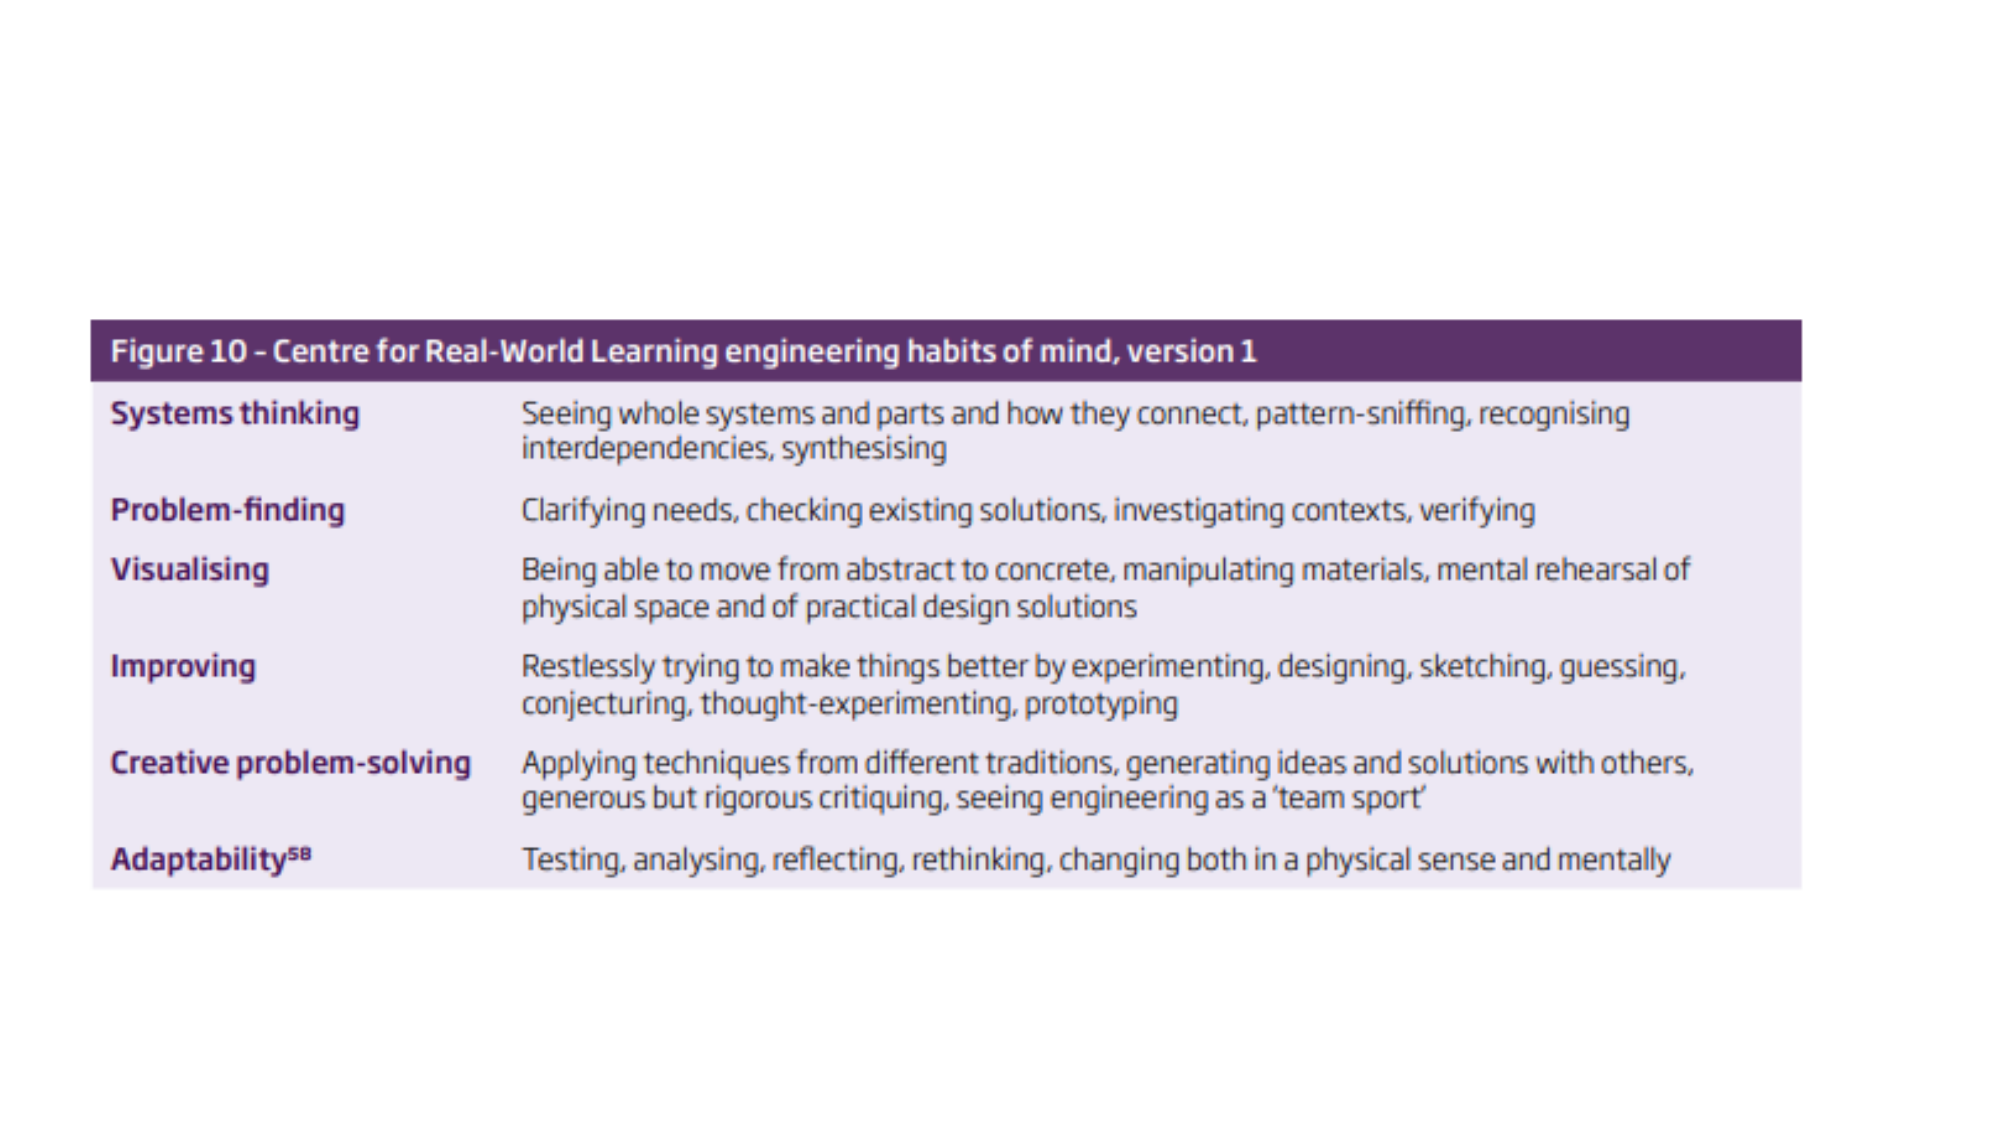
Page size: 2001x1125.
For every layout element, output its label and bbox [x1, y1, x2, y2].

list [84, 318, 1815, 893]
